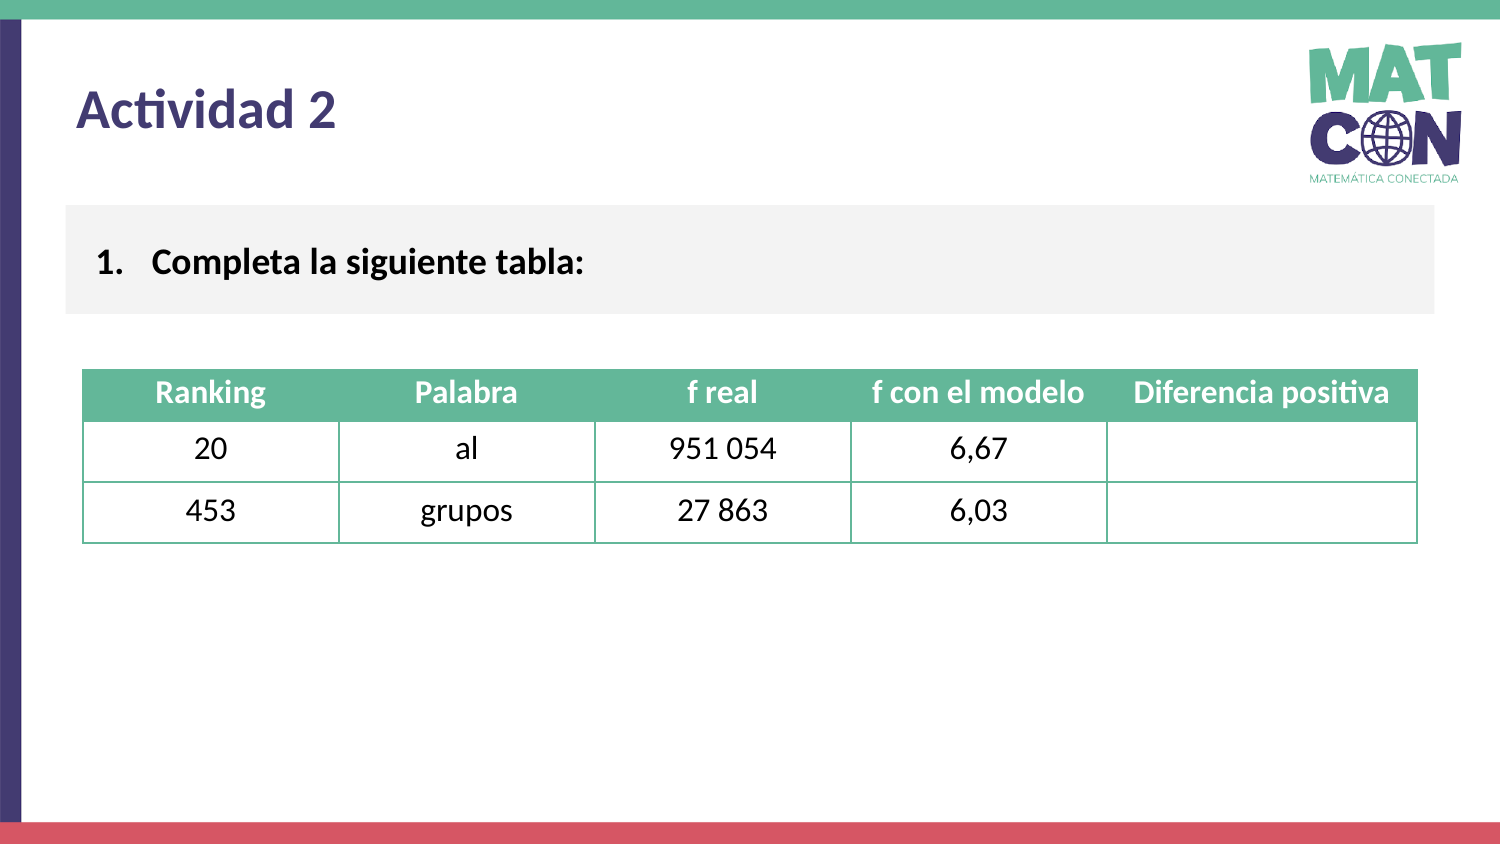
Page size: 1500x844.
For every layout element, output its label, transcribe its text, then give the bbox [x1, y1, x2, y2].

table_cell 20 [84, 422, 338, 481]
text_box Completa la siguiente tabla: [65, 205, 1435, 314]
text_box Actividad 2 [65, 67, 1071, 146]
table_cell [1108, 483, 1416, 542]
table_cell 453 [84, 483, 338, 542]
table_cell 6,03 [852, 483, 1106, 542]
table_header Diferencia positiva [1108, 371, 1416, 420]
table_cell 951 054 [596, 422, 850, 481]
table_cell 27 863 [596, 483, 850, 542]
table_header f real [596, 371, 850, 420]
table_cell 6,67 [852, 422, 1106, 481]
table_header Ranking [84, 371, 338, 420]
table_cell al [340, 422, 594, 481]
table_header Palabra [340, 371, 594, 420]
table_cell [1108, 422, 1416, 481]
picture [0, 0, 1500, 844]
table_header f con el modelo [852, 371, 1106, 420]
table_cell grupos [340, 483, 594, 542]
